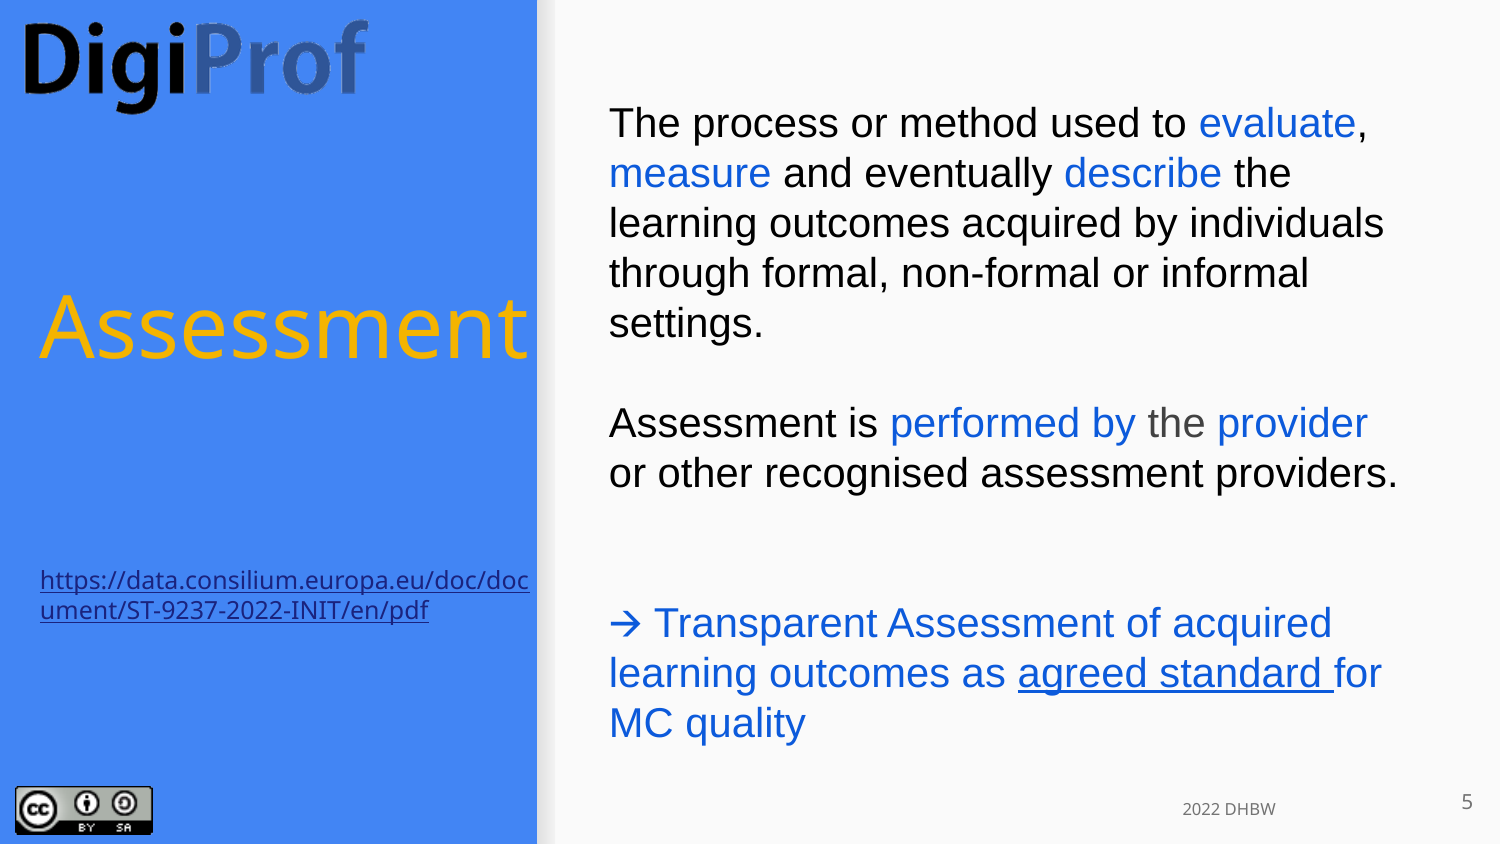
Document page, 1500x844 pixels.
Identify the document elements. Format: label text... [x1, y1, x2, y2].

picture [14, 786, 153, 835]
slide_number ‹#› [1398, 770, 1489, 835]
list Assessment https://data.consilium.europa.eu/doc/document/ST-9237-2022-INIT/en/pdf [0, 240, 557, 760]
picture [0, 0, 393, 131]
text_box The process or method used to evaluate, measure and eventually describe the learning outcomes acquired by individuals through formal, non-formal or informal settings. Assessment is performed by the provider or other recognised assessment providers. 🡪 Transparent Assessment of acquired learning outcomes as agreed standard for MC quality [593, 88, 1423, 814]
